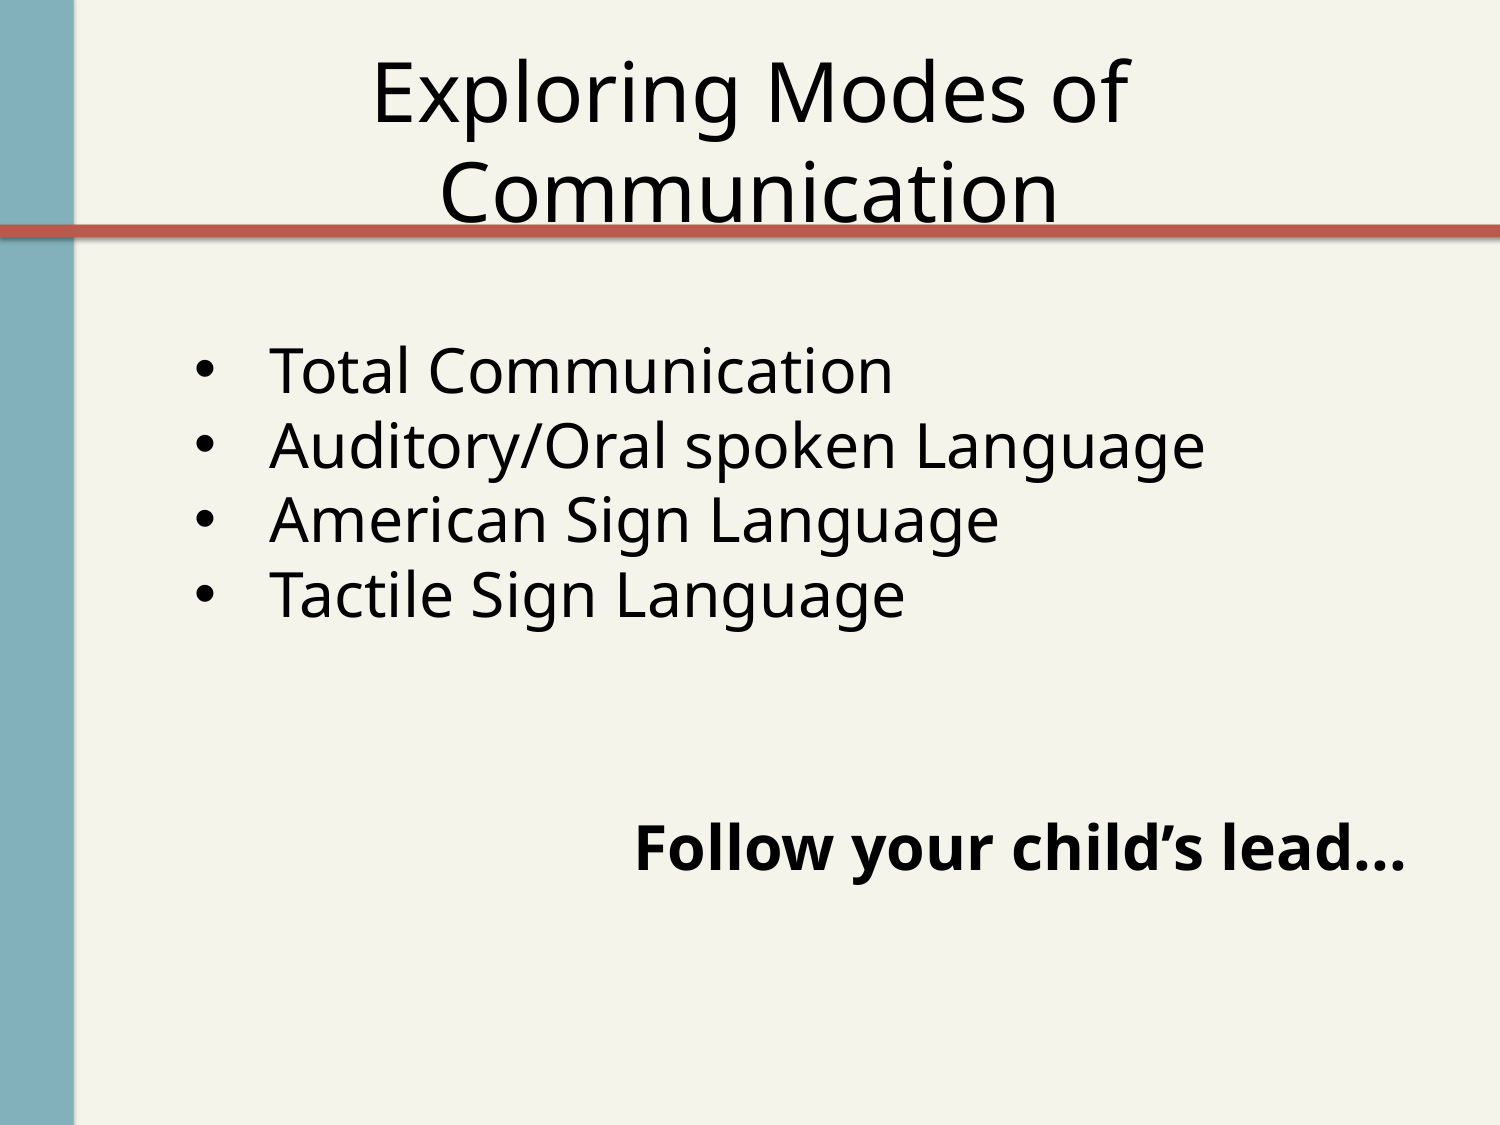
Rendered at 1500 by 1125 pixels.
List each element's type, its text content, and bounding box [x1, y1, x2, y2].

title Exploring Modes of Communication [75, 45, 1425, 233]
list Follow your child’s lead... [562, 792, 1425, 1005]
picture [0, 0, 1500, 1125]
list Total Communication Auditory/Oral spoken Language American Sign Language Tactile Sign Language [142, 315, 1425, 846]
